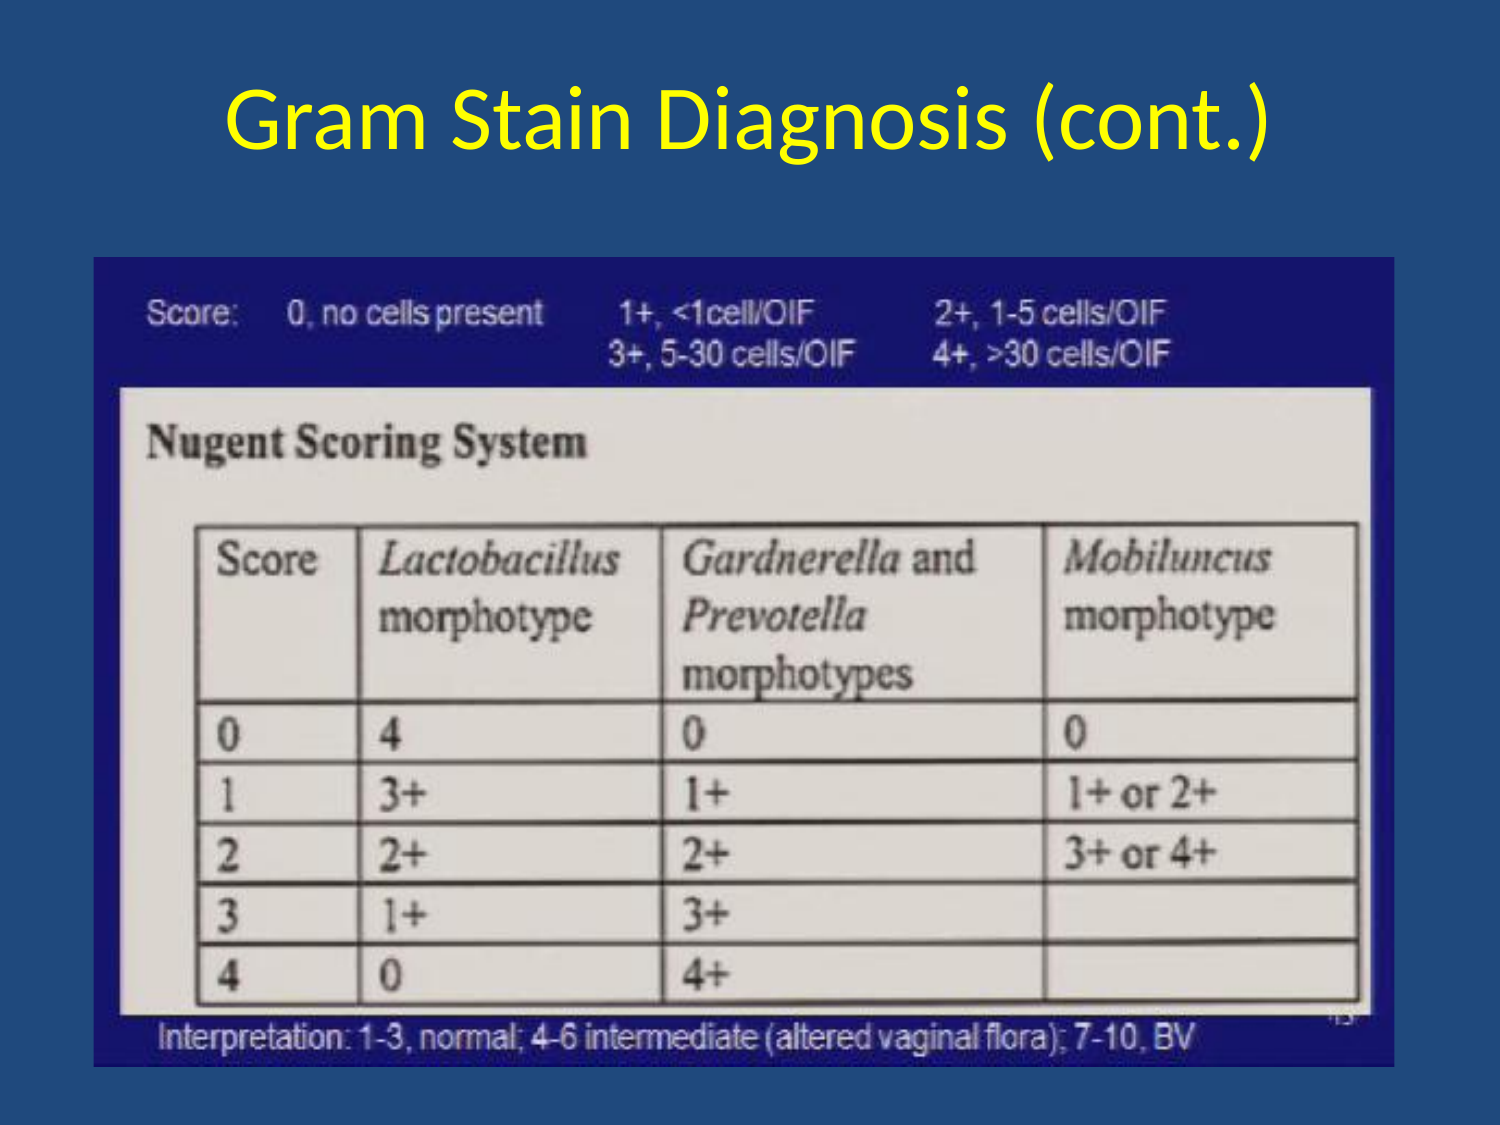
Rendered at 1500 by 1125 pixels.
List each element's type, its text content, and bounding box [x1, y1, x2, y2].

picture [93, 257, 1395, 1067]
text_box Gram Stain Diagnosis (cont.) [74, 50, 1425, 238]
